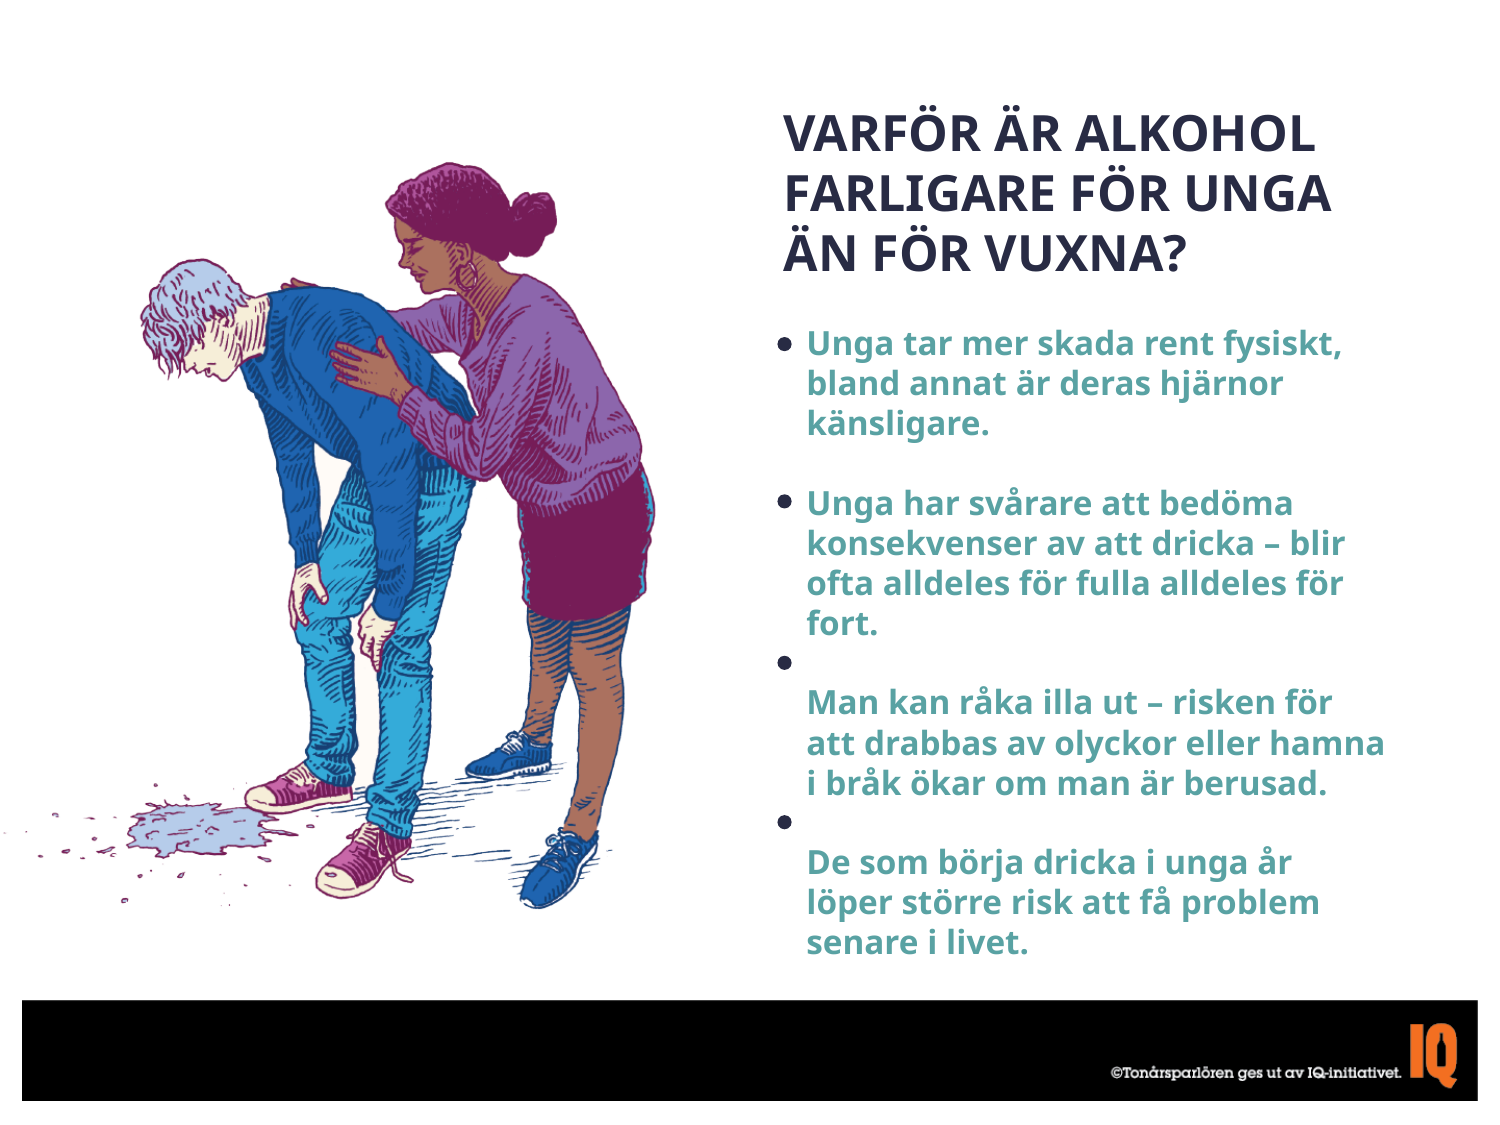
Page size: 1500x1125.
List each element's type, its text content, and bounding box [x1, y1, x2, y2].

text_box [776, 493, 793, 510]
text_box [776, 814, 793, 831]
text_box VARFÖR ÄR ALKOHOL FARLIGARE FÖR UNGA ÄN FÖR VUXNA? [768, 93, 1417, 349]
text_box Unga tar mer skada rent fysiskt, bland annat är deras hjärnor känsligare. Unga har svårare att bedöma kon­sekvenser av att dricka – blir ofta alldeles för fulla alldeles för fort. Man kan råka illa ut – risken för att drabbas av olyckor eller hamna i bråk ökar om man är berusad. De som börja dricka i unga år löper större risk att få problem senare i livet. [791, 315, 1440, 969]
text_box [776, 335, 793, 353]
text_box [776, 654, 793, 671]
picture [0, 42, 1478, 1101]
